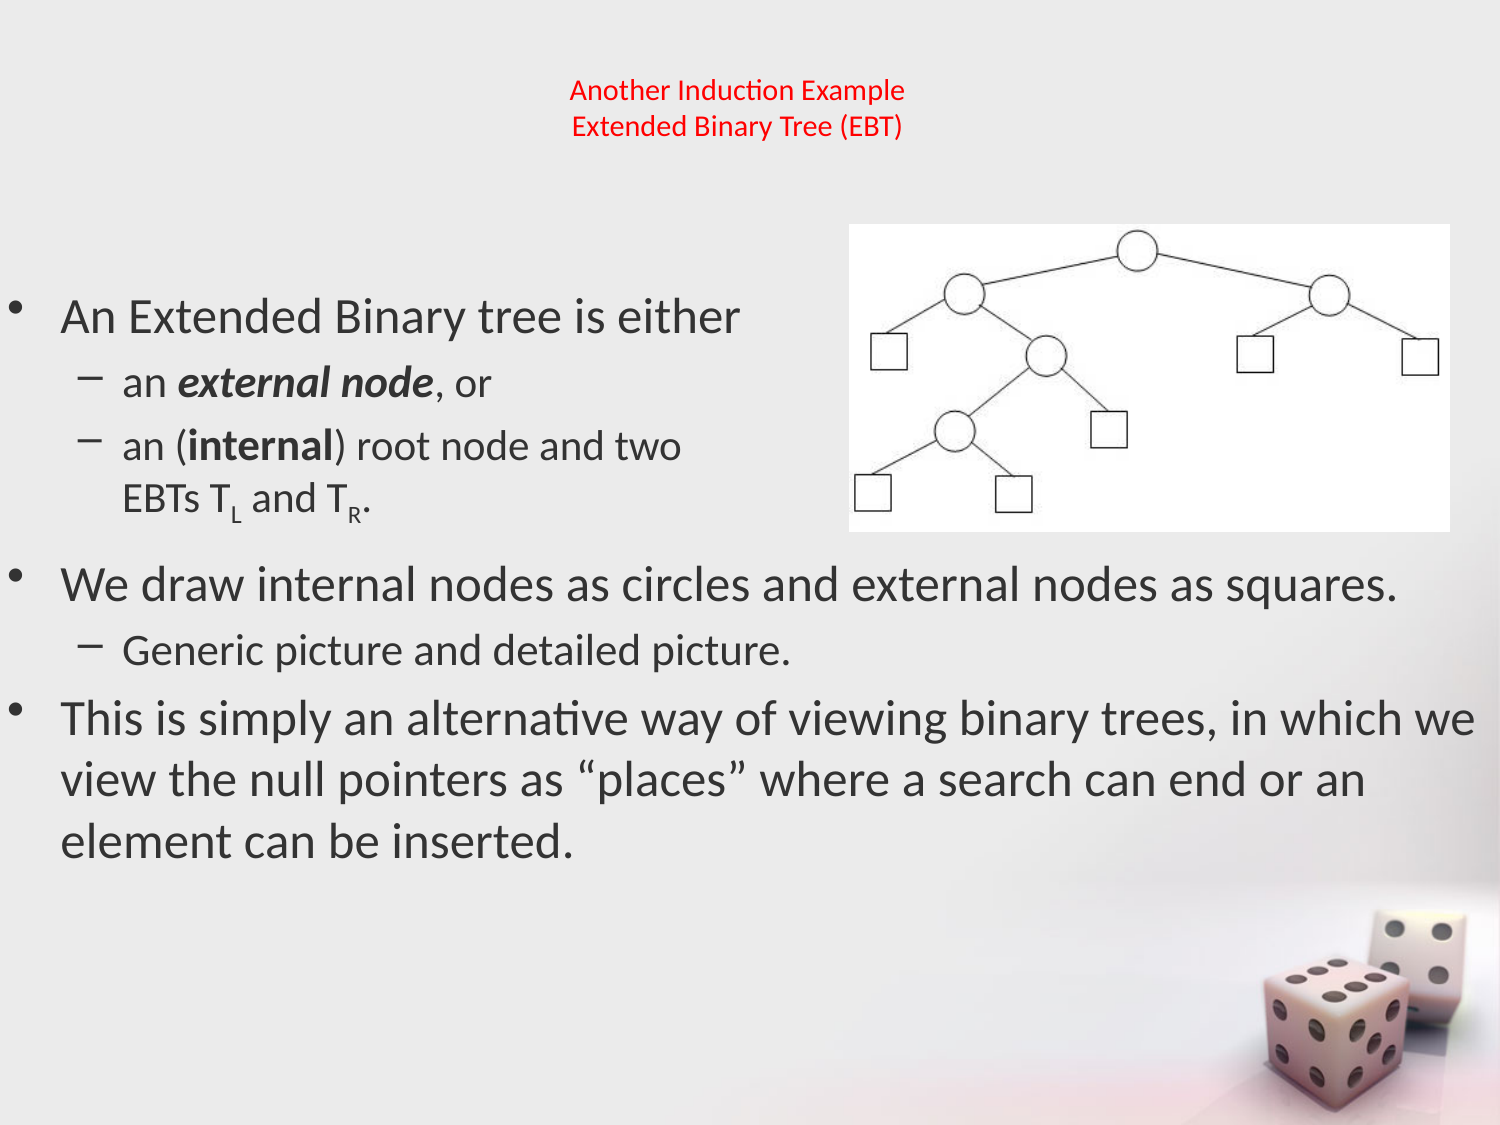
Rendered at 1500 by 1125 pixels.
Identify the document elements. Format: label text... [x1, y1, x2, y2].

picture [0, 0, 1500, 532]
picture [0, 876, 1500, 1125]
title Another Induction Example Extended Binary Tree (EBT) [99, 62, 1376, 151]
list An Extended Binary tree is either an external node, or an (internal) root node and two EBTs TL and TR. We draw internal nodes as circles and external nodes as squares. Generic picture and detailed picture. This is simply an alternative way of viewing binary trees, in which we view the null pointers as “places” where a search can end or an element can be inserted. [0, 274, 1500, 876]
